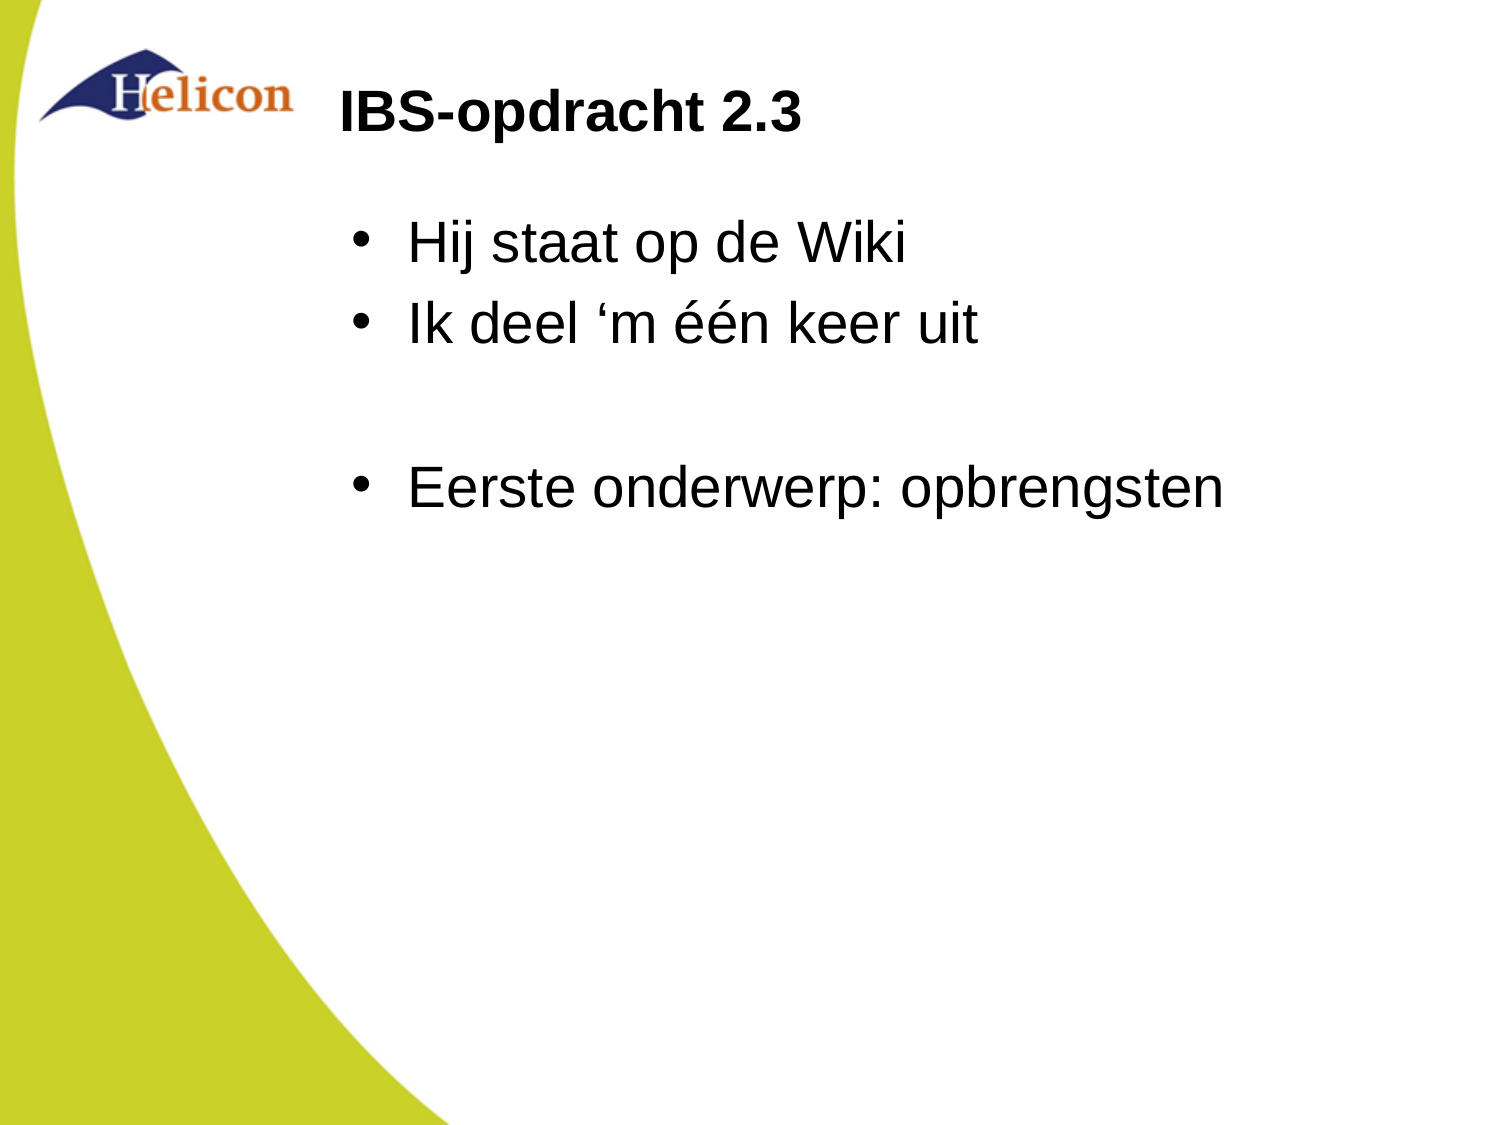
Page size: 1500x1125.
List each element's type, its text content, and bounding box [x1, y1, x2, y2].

list Hij staat op de Wiki Ik deel ‘m één keer uit Eerste onderwerp: opbrengsten [336, 196, 1425, 1005]
picture [0, 0, 1500, 1125]
title IBS-opdracht 2.3 [324, 54, 1415, 161]
